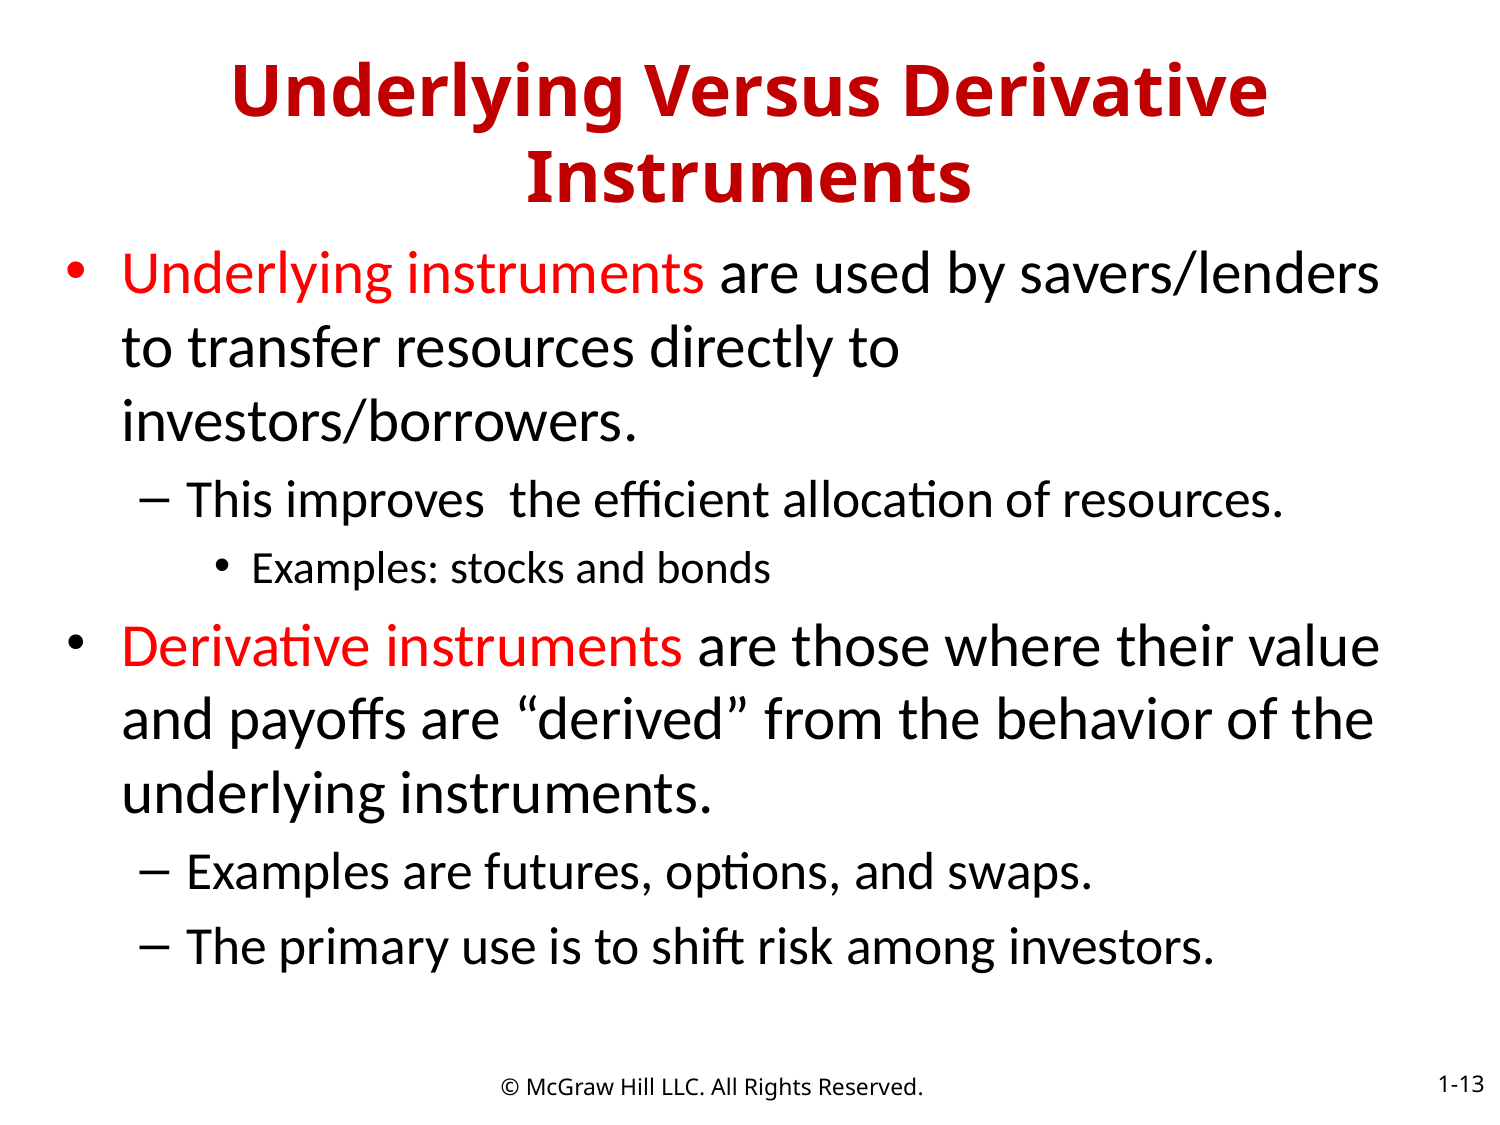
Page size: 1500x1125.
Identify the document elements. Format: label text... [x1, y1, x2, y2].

list Underlying instruments are used by savers/lenders to transfer resources directly to investors/borrowers. This improves the efficient allocation of resources. Examples: stocks and bonds Derivative instruments are those where their value and payoffs are “derived” from the behavior of the underlying instruments. Examples are futures, options, and swaps. The primary use is to shift risk among investors. [50, 224, 1408, 986]
title Underlying Versus Derivative Instruments [12, 37, 1488, 225]
slide_number 1-13 [1287, 1062, 1500, 1125]
footer © McGraw Hill LLC. All Rights Reserved. [425, 1065, 1000, 1125]
